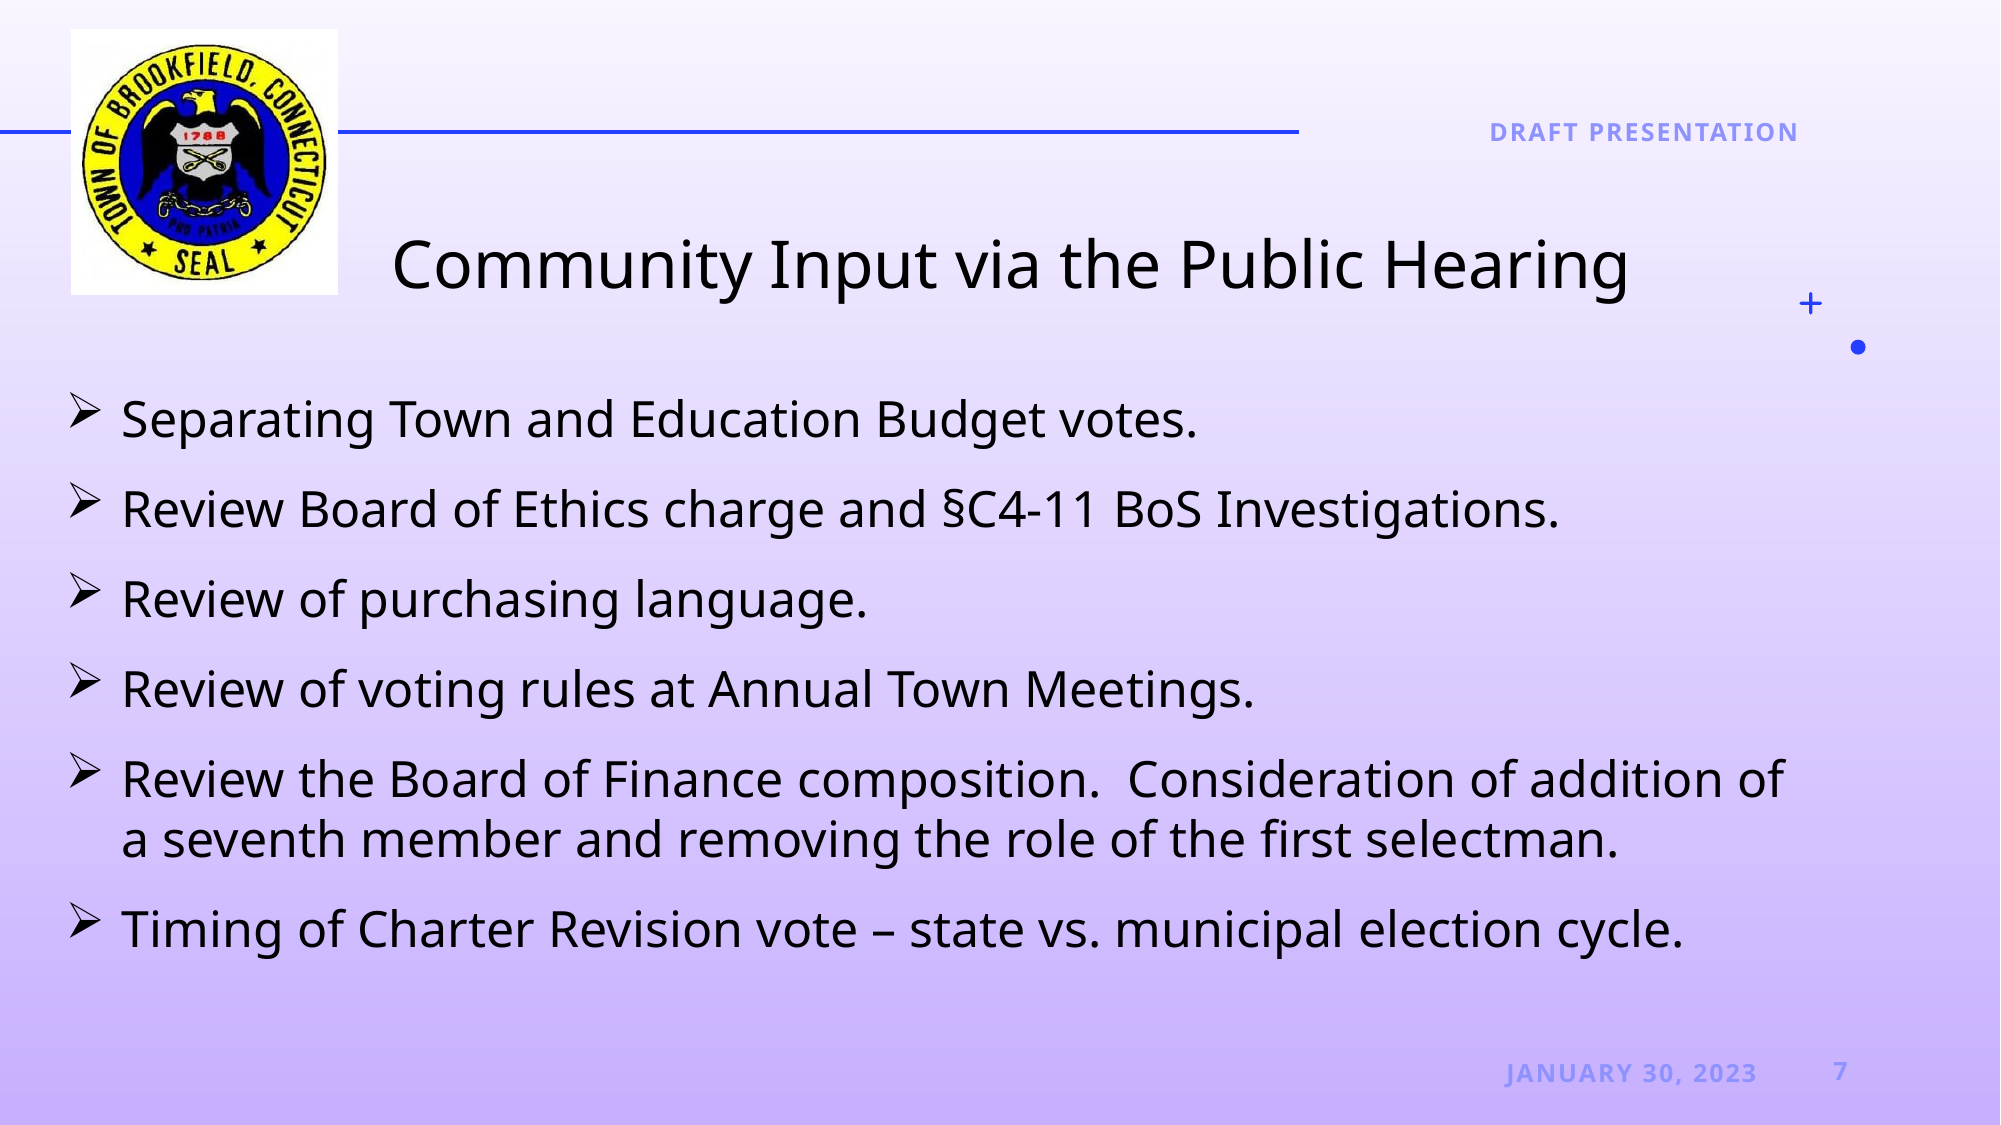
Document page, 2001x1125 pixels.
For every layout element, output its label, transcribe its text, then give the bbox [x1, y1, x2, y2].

picture [71, 29, 338, 295]
text_box Separating Town and Education Budget votes. Review Board of Ethics charge and §C4-11 BoS Investigations. Review of purchasing language. Review of voting rules at Annual Town Meetings. Review the Board of Finance composition. Consideration of addition of a seventh member and removing the role of the first selectman. Timing of Charter Revision vote – state vs. municipal election cycle. [50, 349, 1825, 995]
title Community Input via the Public Hearing [376, 156, 1688, 311]
footer Draft Presentation [1306, 101, 1982, 162]
slide_number 7 [1412, 1042, 1863, 1103]
